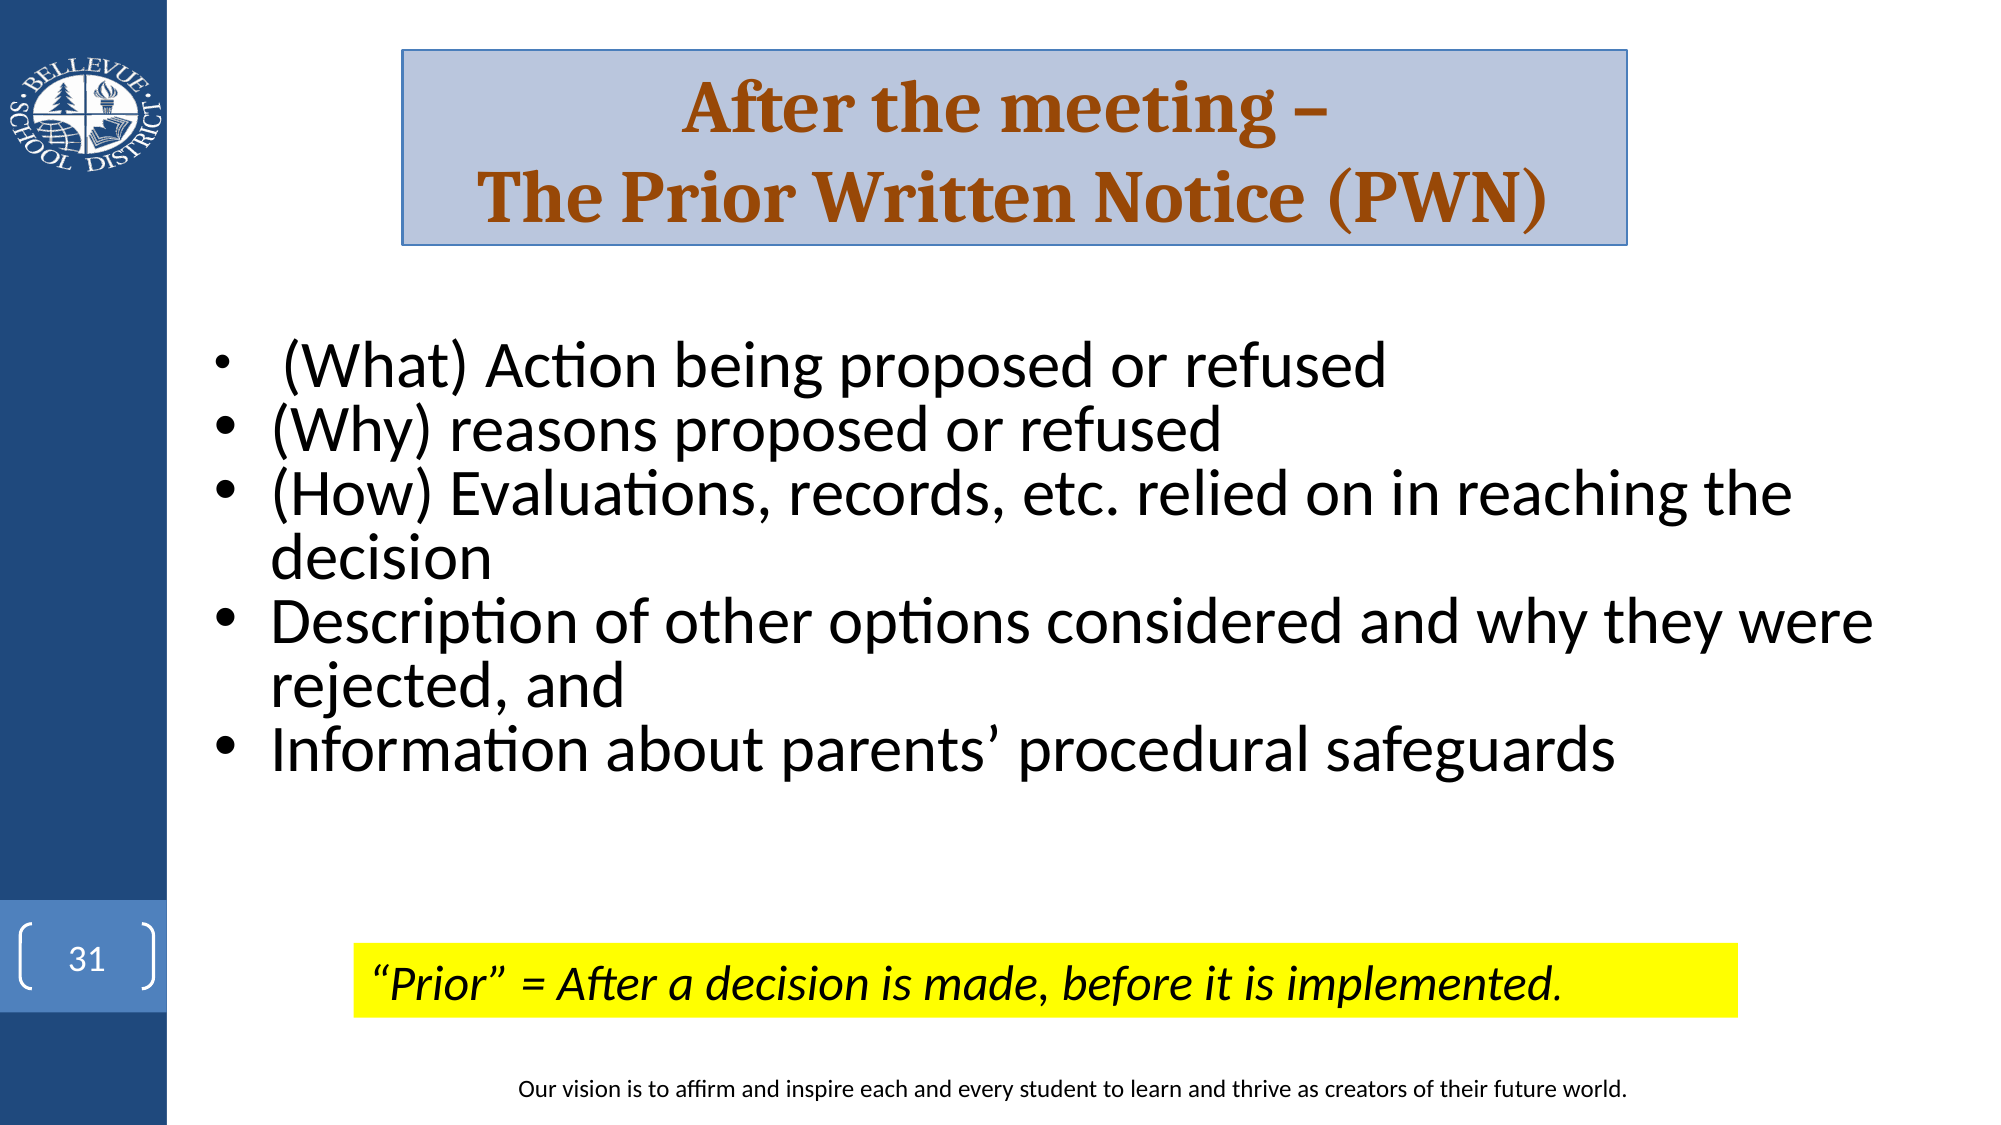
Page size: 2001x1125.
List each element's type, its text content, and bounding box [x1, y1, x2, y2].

slide_number 31 [18, 922, 156, 991]
text_box After the meeting – The Prior Written Notice (PWN) [401, 49, 1628, 188]
text_box “Prior” = After a decision is made, before it is implemented. [353, 942, 1738, 1018]
text_box (What) Action being proposed or refused (Why) reasons proposed or refused (How) Evaluations, records, etc. relied on in reaching the decision Description of other options considered and why they were rejected, and Information about parents’ procedural safeguards [199, 188, 1938, 872]
